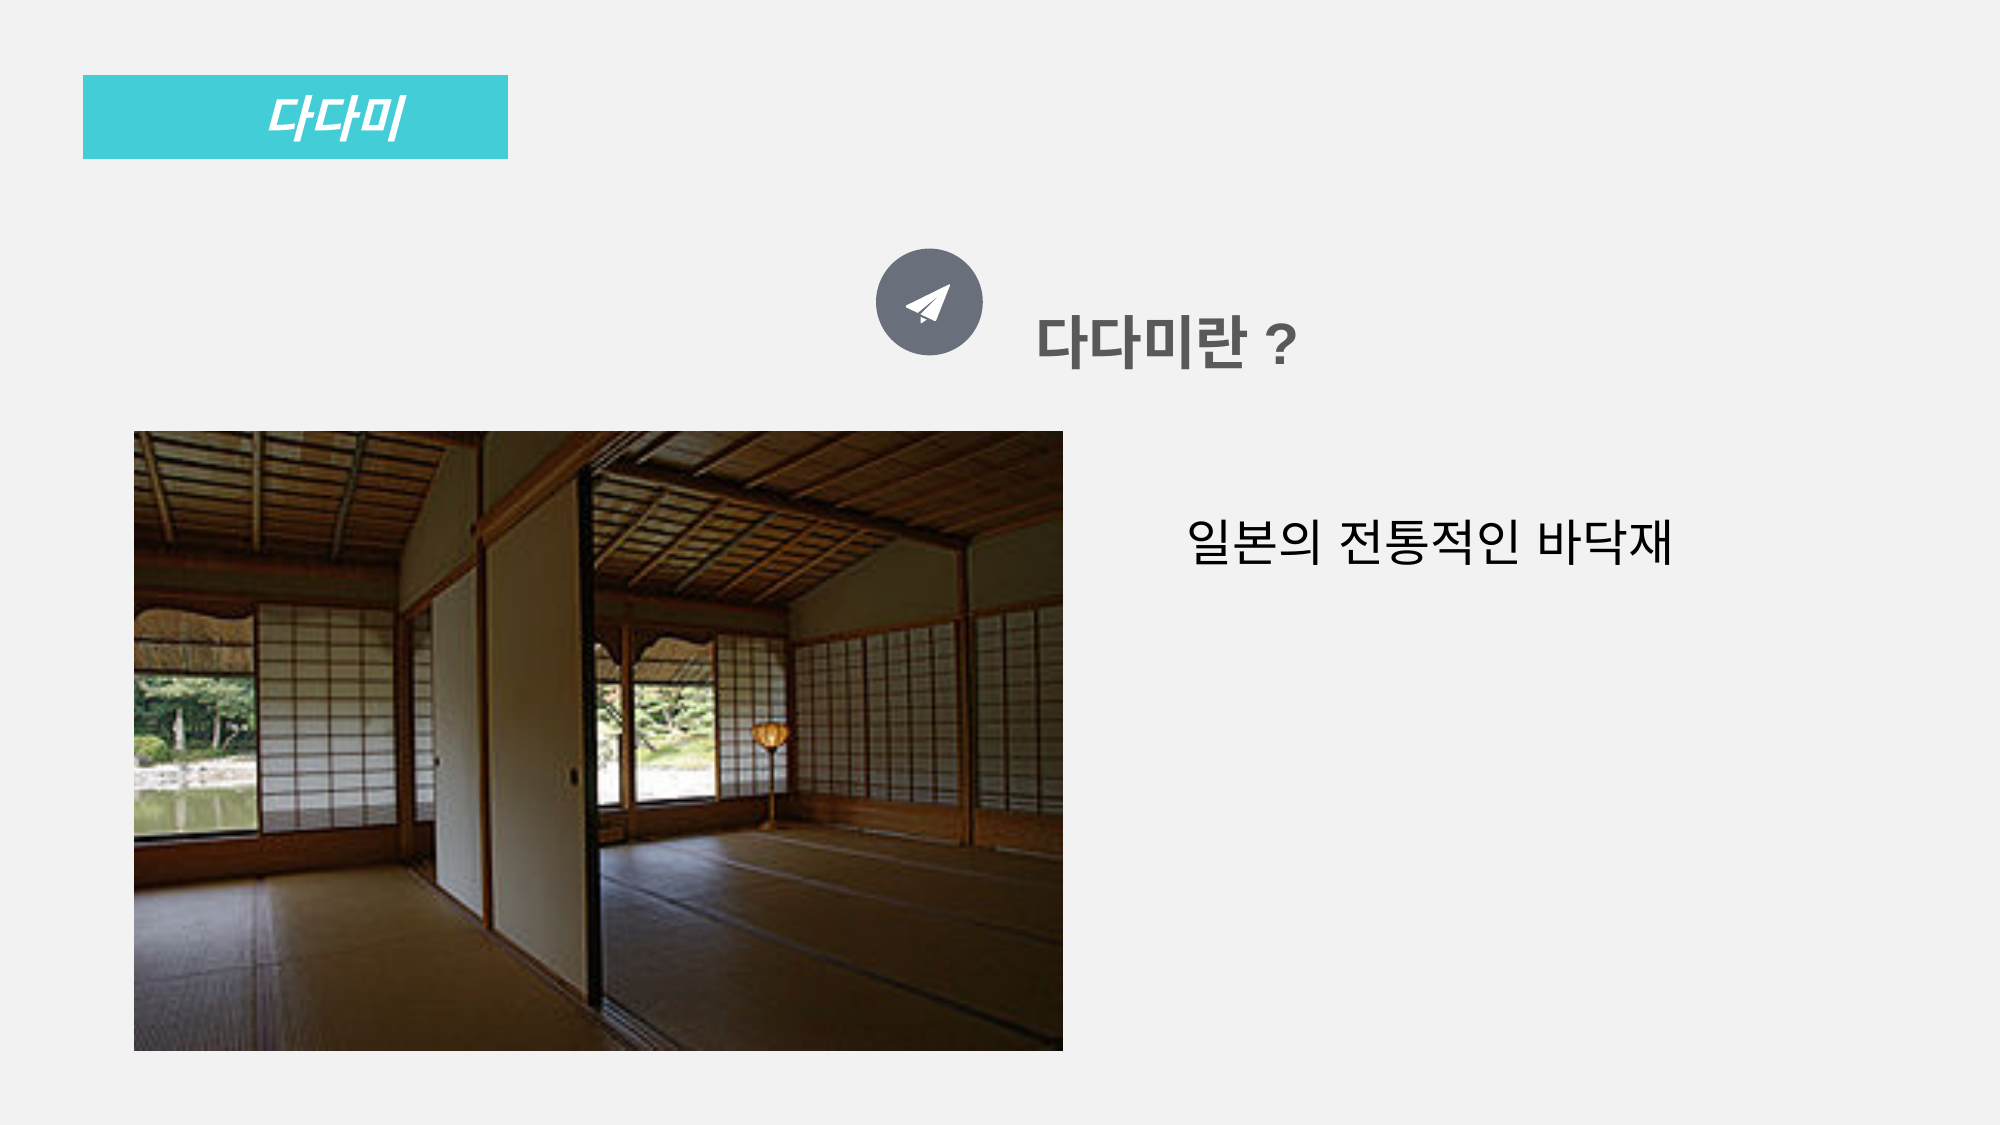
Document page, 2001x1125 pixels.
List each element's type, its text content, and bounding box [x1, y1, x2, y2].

text_box 다다미란? [1020, 263, 1427, 384]
text_box 다다미 [82, 74, 509, 160]
picture [134, 431, 1063, 1051]
text_box 일본의 전통적인 바닥재 [1171, 503, 2000, 624]
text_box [875, 248, 983, 356]
